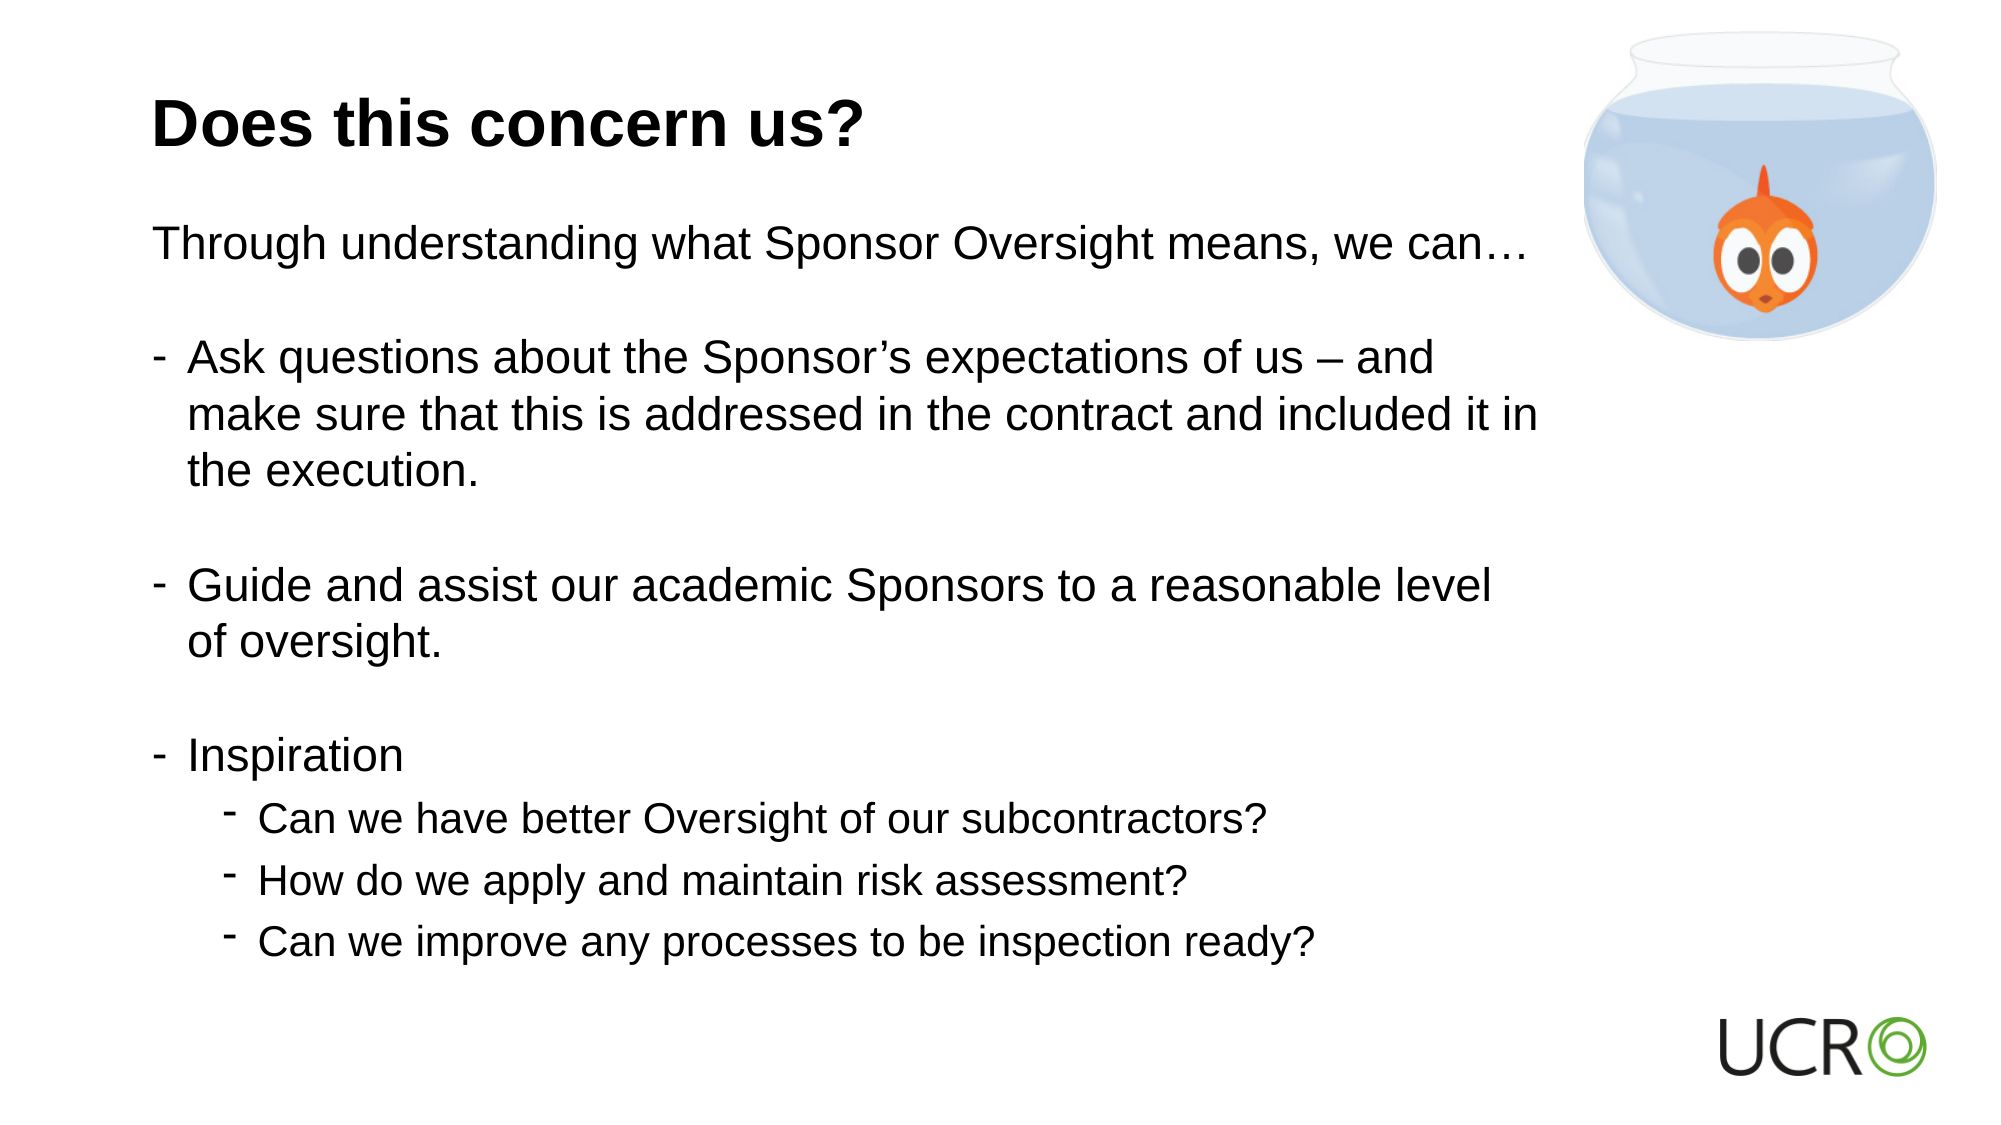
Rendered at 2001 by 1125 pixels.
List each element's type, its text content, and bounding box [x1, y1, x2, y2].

picture [1584, 31, 1937, 342]
picture [1719, 1016, 1928, 1077]
list Through understanding what Sponsor Oversight means, we can… Ask questions about the Sponsor’s expectations of us – and make sure that this is addressed in the contract and included it in the execution. Guide and assist our academic Sponsors to a reasonable level of oversight. Inspiration Can we have better Oversight of our subcontractors? How do we apply and maintain risk assessment? Can we improve any processes to be inspection ready? [136, 205, 1559, 1016]
title Does this concern us? [136, 16, 1862, 234]
